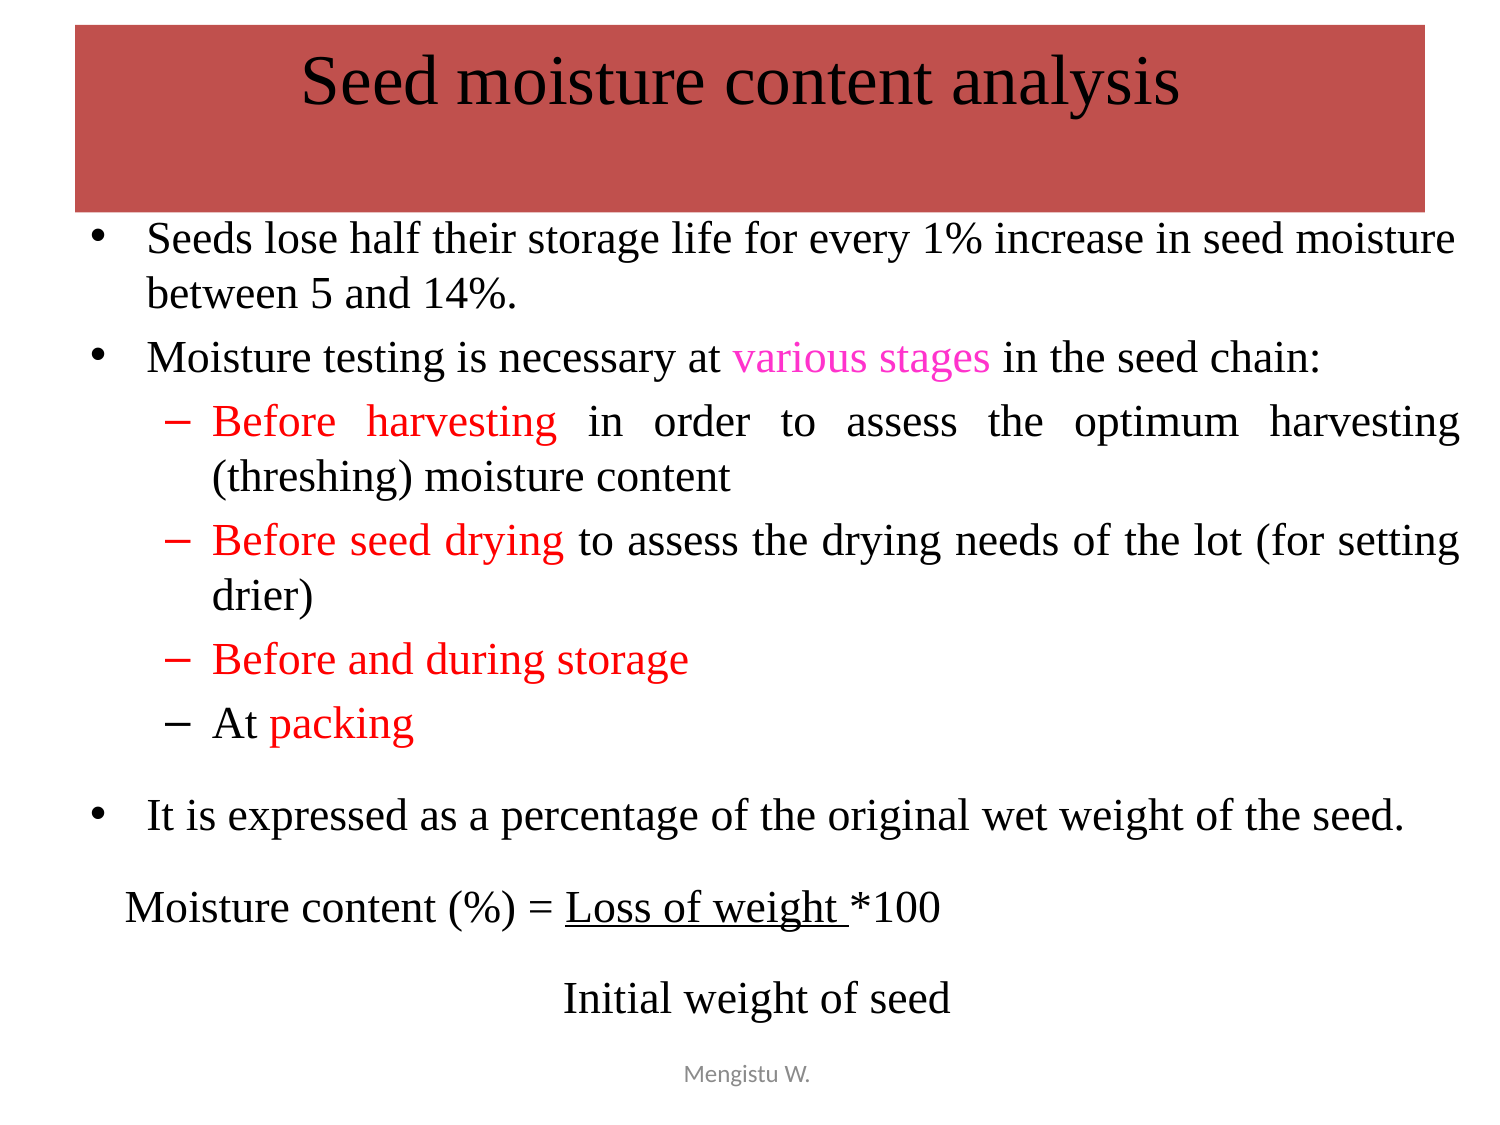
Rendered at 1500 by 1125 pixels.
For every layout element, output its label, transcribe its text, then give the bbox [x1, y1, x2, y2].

footer Mengistu W. [512, 1042, 988, 1103]
title Seed moisture content analysis [75, 24, 1425, 200]
list Seeds lose half their storage life for every 1% increase in seed moisture between 5 and 14%. Moisture testing is necessary at various stages in the seed chain: Before harvesting in order to assess the optimum harvesting (threshing) moisture content Before seed drying to assess the drying needs of the lot (for setting drier) Before and during storage At packing It is expressed as a percentage of the original wet weight of the seed. Moisture content (%) = Loss of weight *100 Initial weight of seed [75, 200, 1477, 1100]
